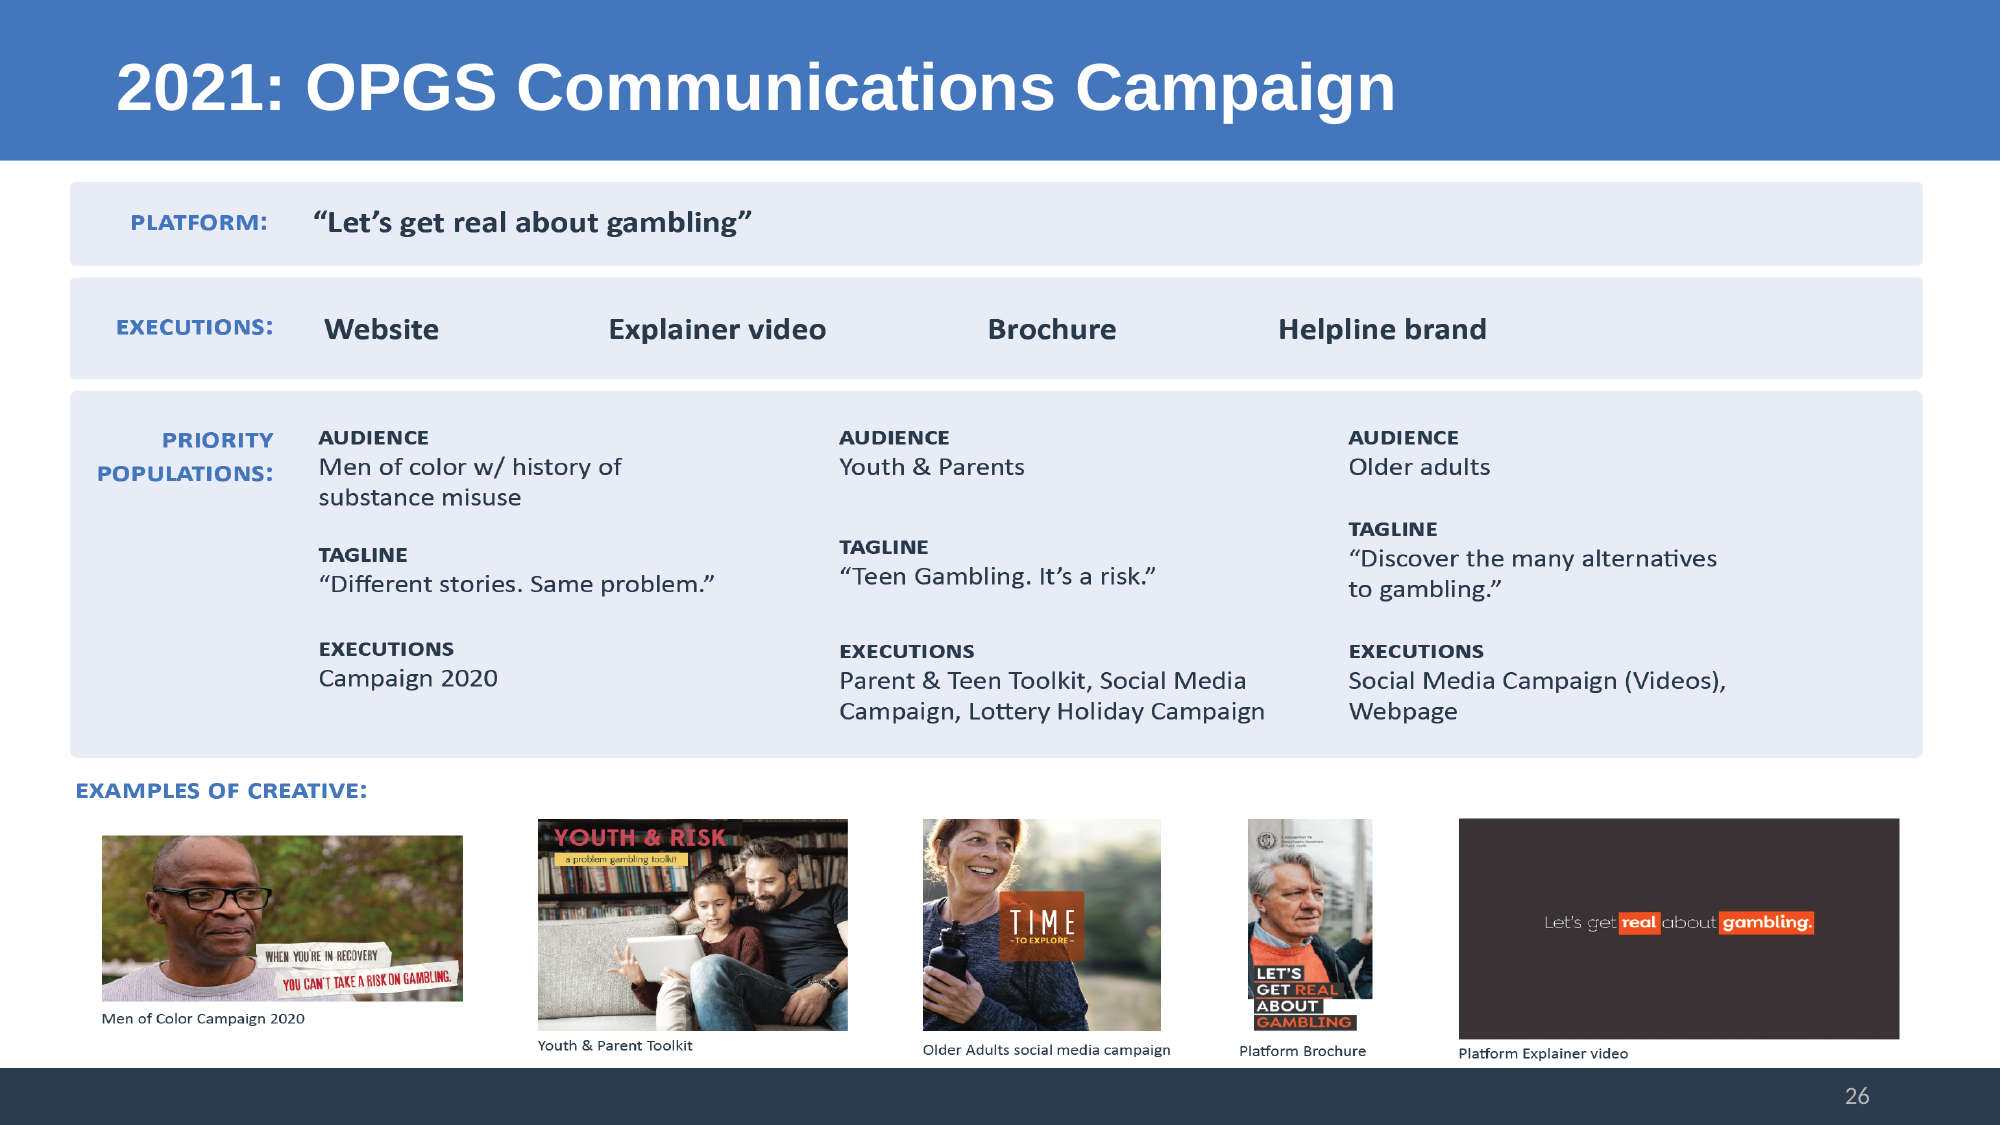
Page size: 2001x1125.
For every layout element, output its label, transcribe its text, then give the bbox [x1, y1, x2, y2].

text_box 2021: OPGS Communications Campaign [101, 36, 1918, 132]
table_cell 37% [1436, 1073, 1886, 1077]
slide_number 26 [1436, 1077, 1886, 1125]
picture [0, 172, 2000, 1066]
